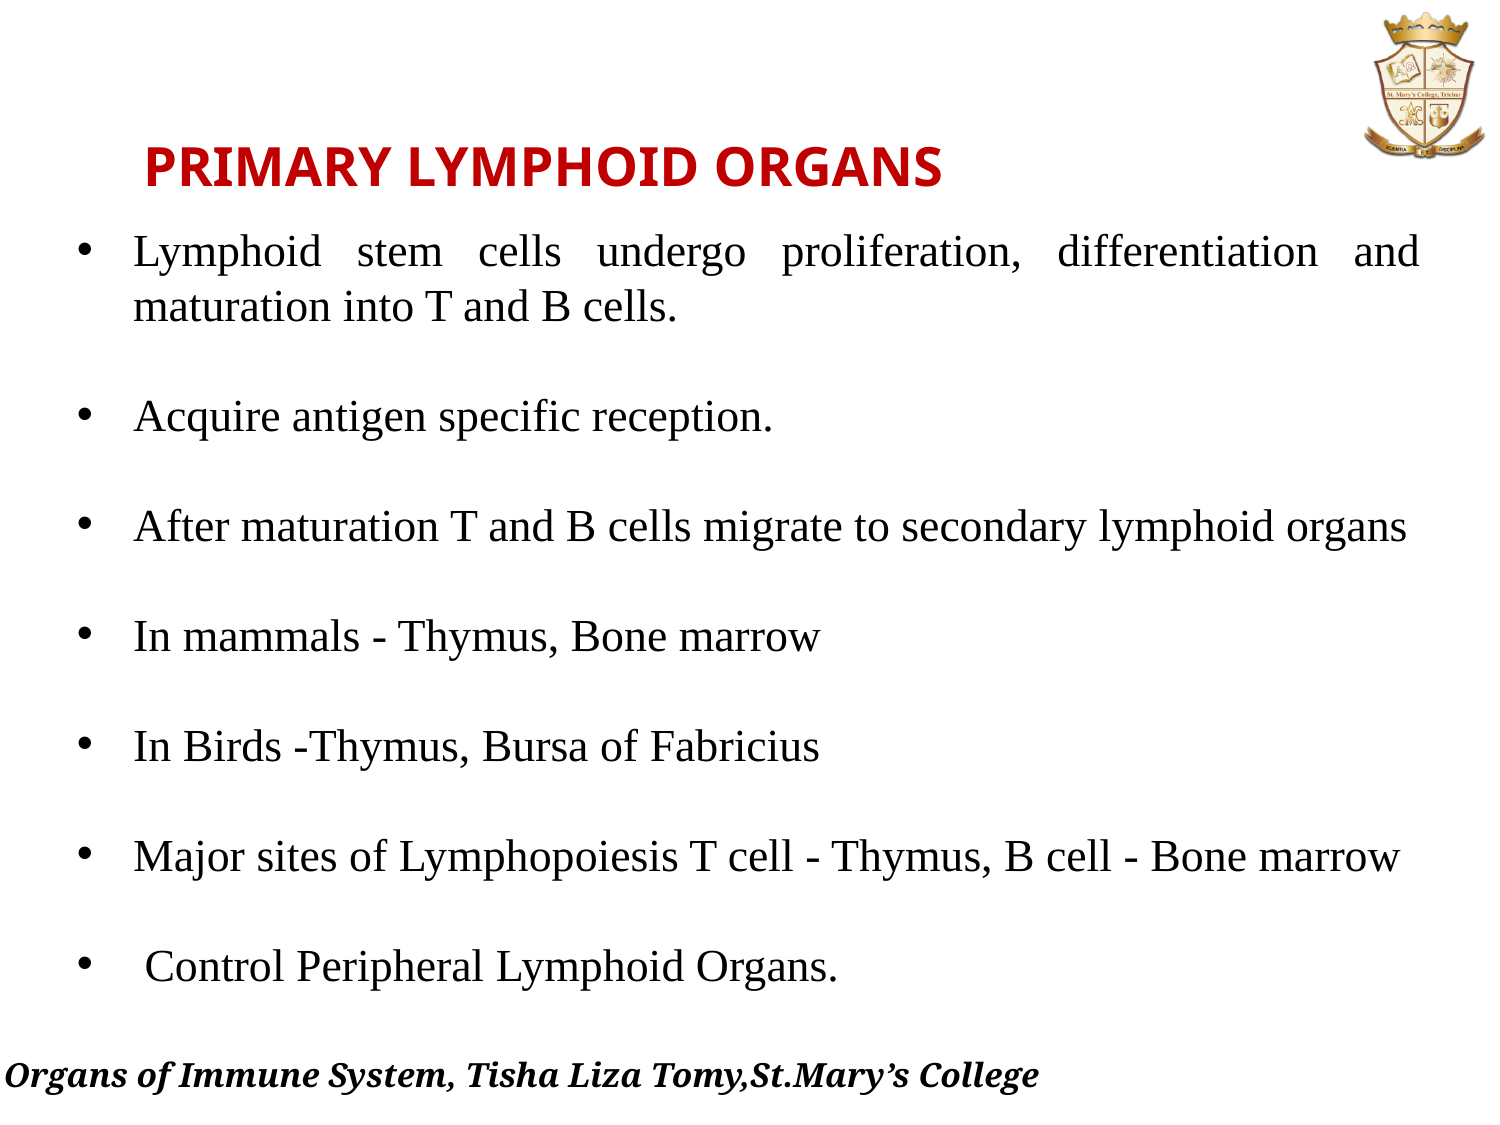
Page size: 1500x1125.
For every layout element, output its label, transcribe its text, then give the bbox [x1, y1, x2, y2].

picture [1342, 0, 1500, 183]
text_box Organs of Immune System, Tisha Liza Tomy,St.Mary’s College [0, 1046, 1056, 1125]
text_box Lymphoid stem cells undergo proliferation, differentiation and maturation into T and B cells. Acquire antigen specific reception. After maturation T and B cells migrate to secondary lymphoid organs In mammals - Thymus, Bone marrow In Birds -Thymus, Bursa of Fabricius Major sites of Lymphopoiesis T cell - Thymus, B cell - Bone marrow Control Peripheral Lymphoid Organs. [62, 213, 1436, 998]
text_box PRIMARY LYMPHOID ORGANS [128, 124, 959, 205]
